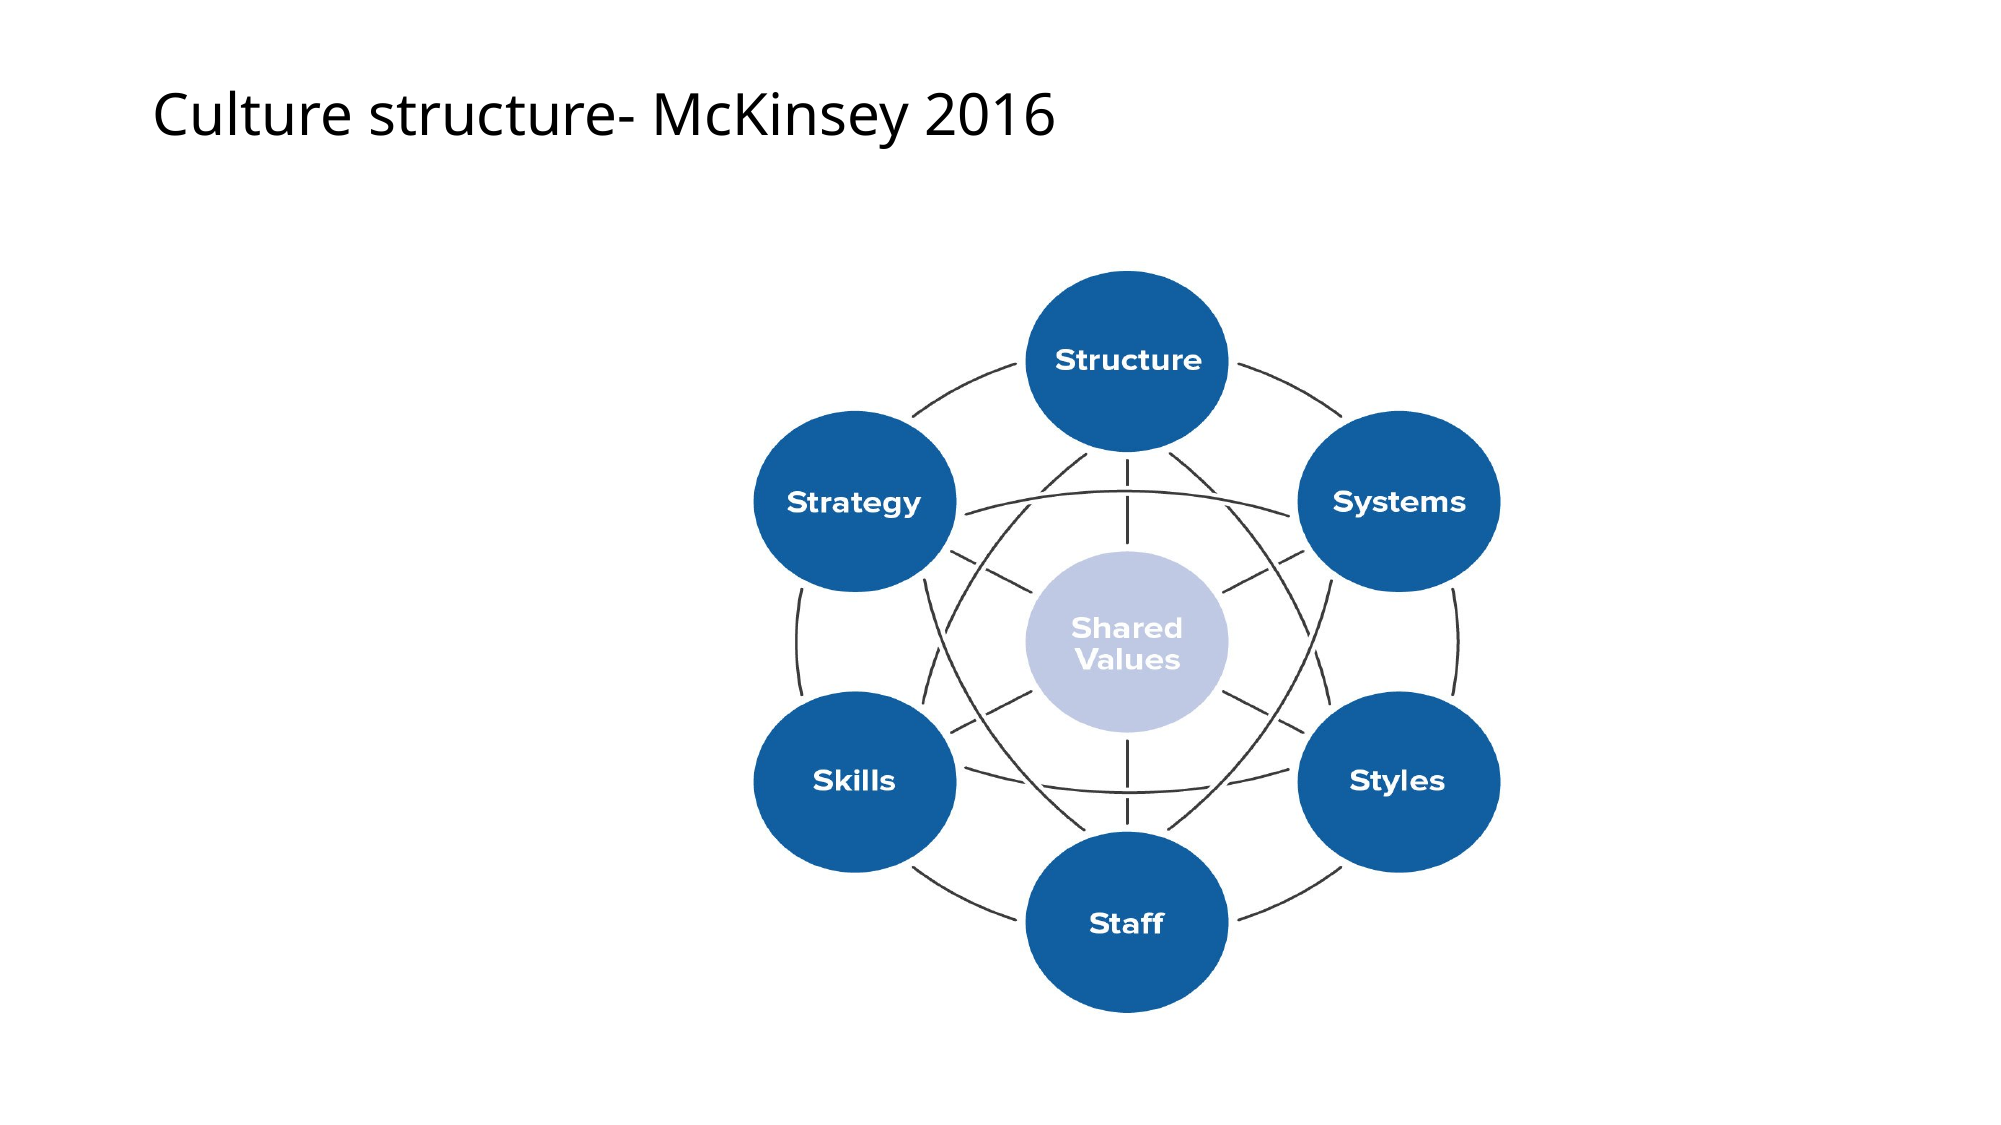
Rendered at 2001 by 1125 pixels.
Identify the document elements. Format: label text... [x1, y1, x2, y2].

title Culture structure- McKinsey 2016 [137, 59, 1863, 174]
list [684, 210, 1569, 1066]
